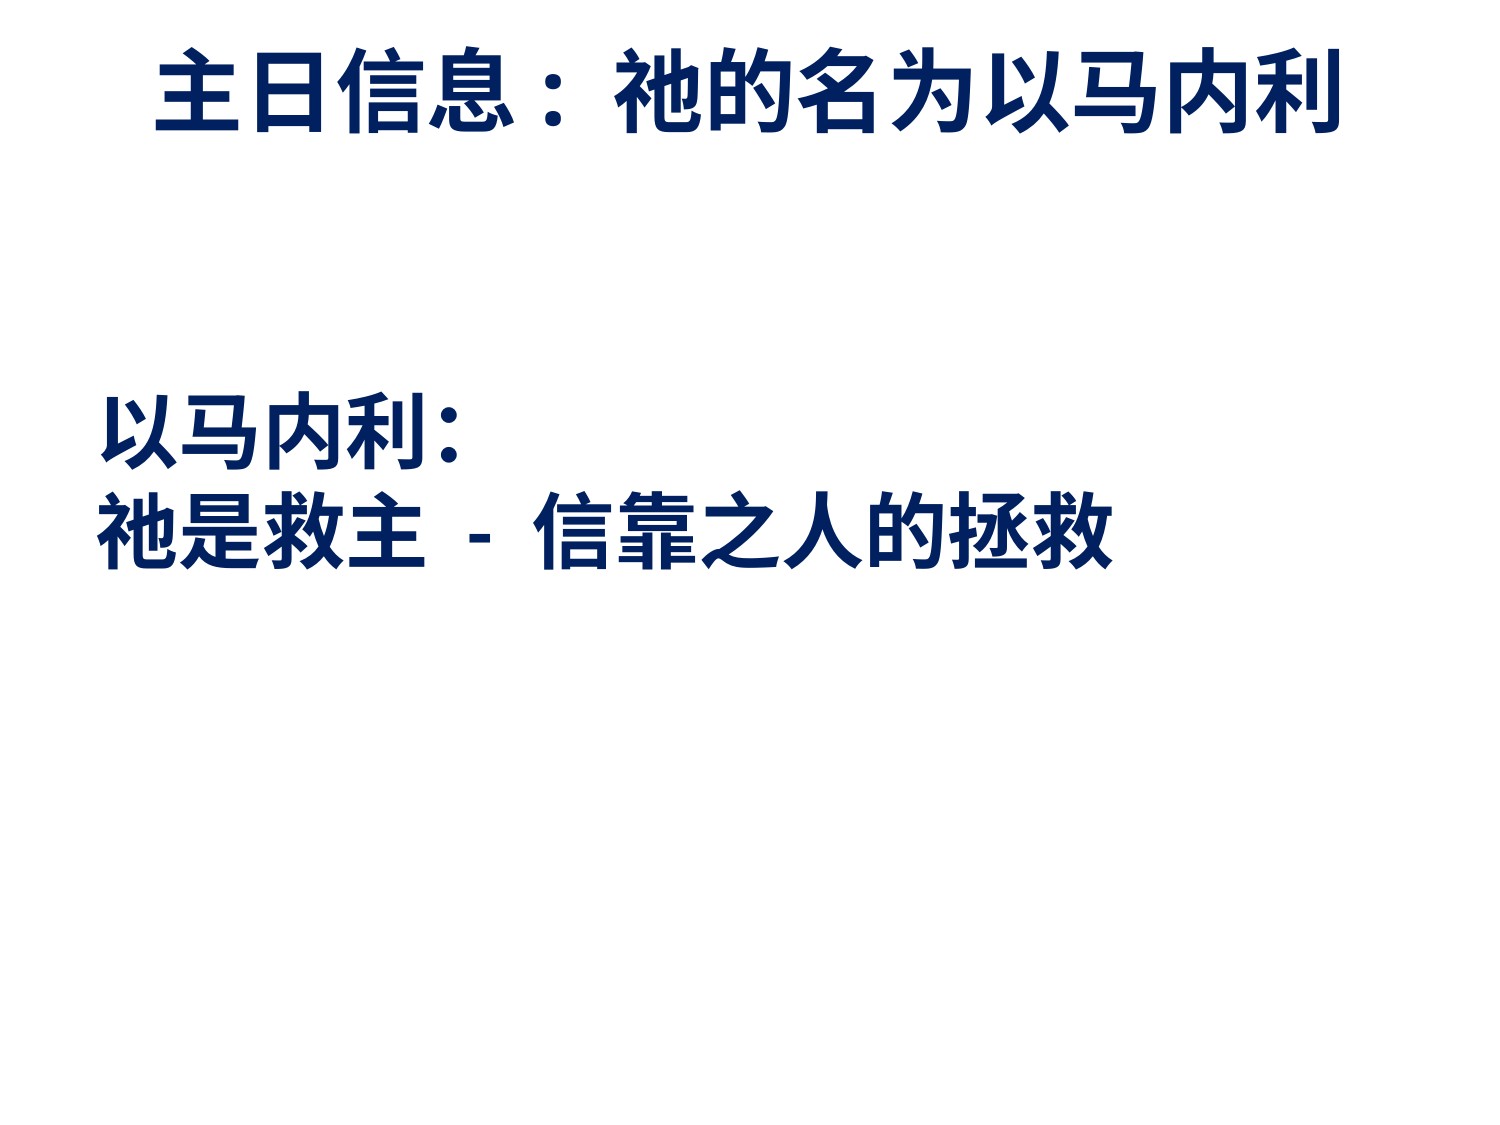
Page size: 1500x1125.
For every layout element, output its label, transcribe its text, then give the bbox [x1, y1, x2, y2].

text_box 主日信息: 祂的名为以马内利 [55, 26, 1443, 232]
text_box 以马内利： 祂是救主 - 信靠之人的拯救 [80, 371, 1468, 727]
